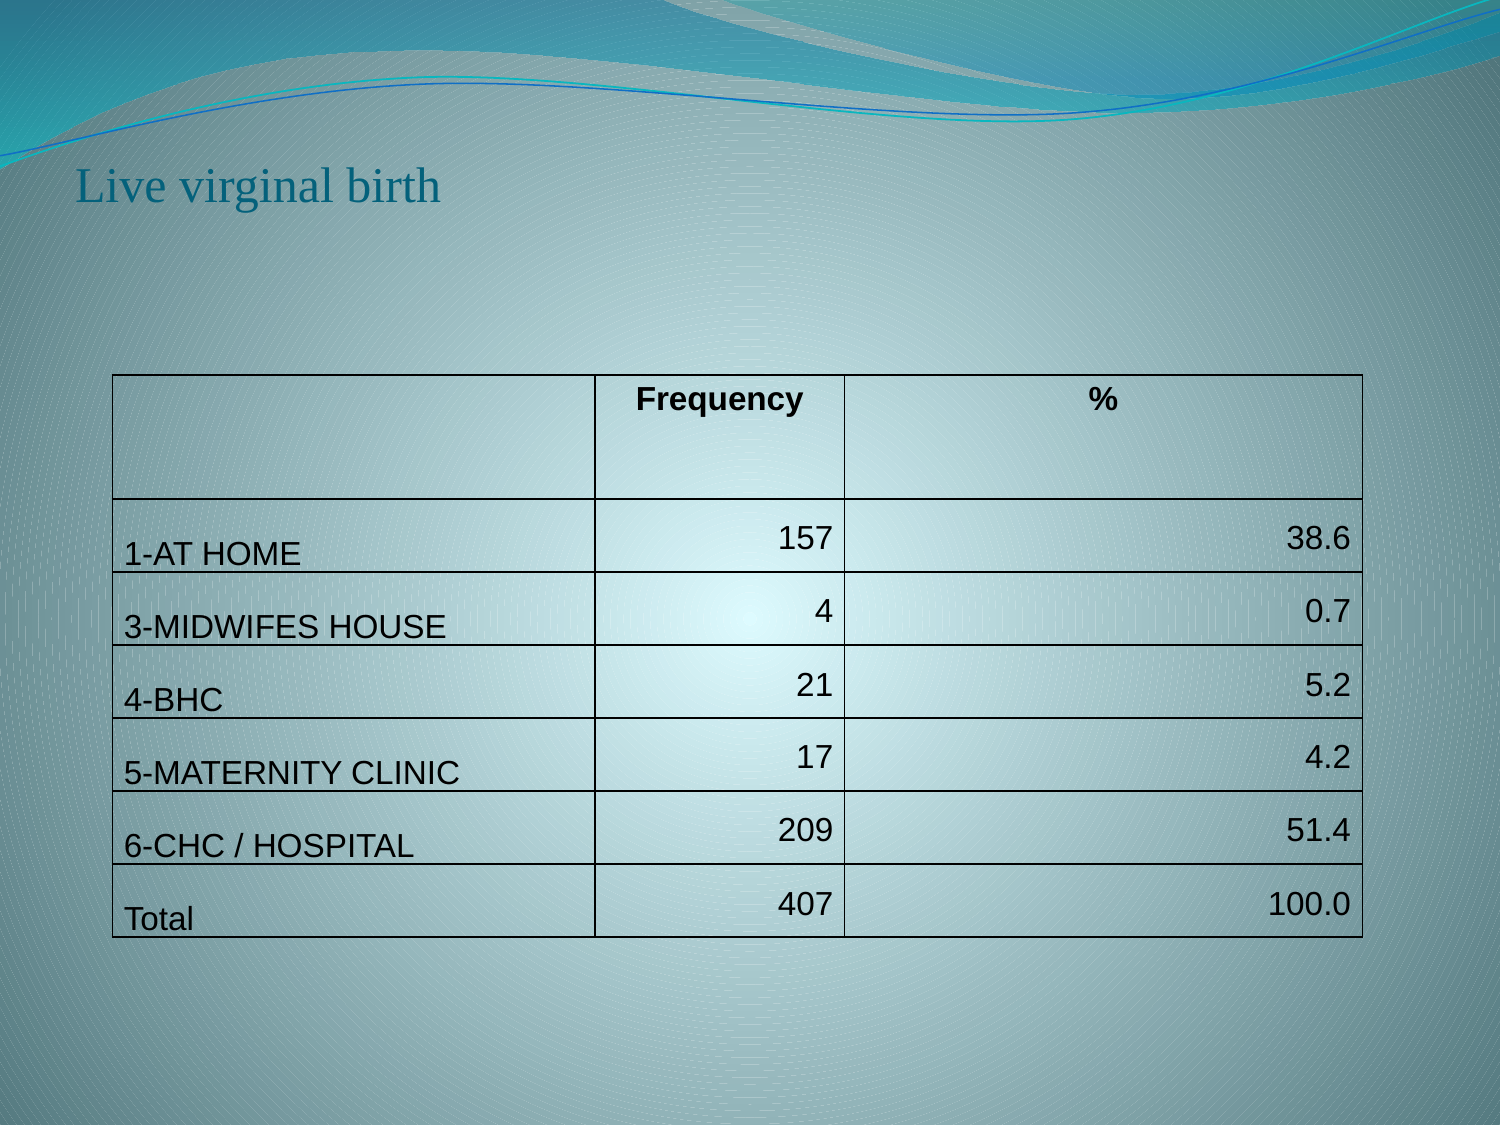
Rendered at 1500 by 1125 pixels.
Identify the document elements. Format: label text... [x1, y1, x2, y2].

table_cell 51.4 [845, 792, 1362, 863]
table_cell 6-CHC / HOSPITAL [113, 792, 594, 863]
table_cell Total [113, 865, 594, 936]
table_cell 1-AT HOME [113, 500, 594, 571]
title Live virginal birth [75, 115, 1425, 213]
table_cell 209 [596, 792, 844, 863]
table_header % [845, 376, 1362, 498]
table_cell 407 [596, 865, 844, 936]
table_cell 17 [596, 719, 844, 790]
table_cell 100.0 [845, 865, 1362, 936]
table_header Frequency [596, 376, 844, 498]
table_cell 5.2 [845, 646, 1362, 717]
table_cell 4 [596, 573, 844, 644]
table_cell 3-MIDWIFES HOUSE [113, 573, 594, 644]
table_cell 4.2 [845, 719, 1362, 790]
table_cell 38.6 [845, 500, 1362, 571]
table_cell 5-MATERNITY CLINIC [113, 719, 594, 790]
table_cell 157 [596, 500, 844, 571]
table_cell 21 [596, 646, 844, 717]
table_header [113, 376, 594, 498]
table_cell 4-BHC [113, 646, 594, 717]
table_cell 0.7 [845, 573, 1362, 644]
